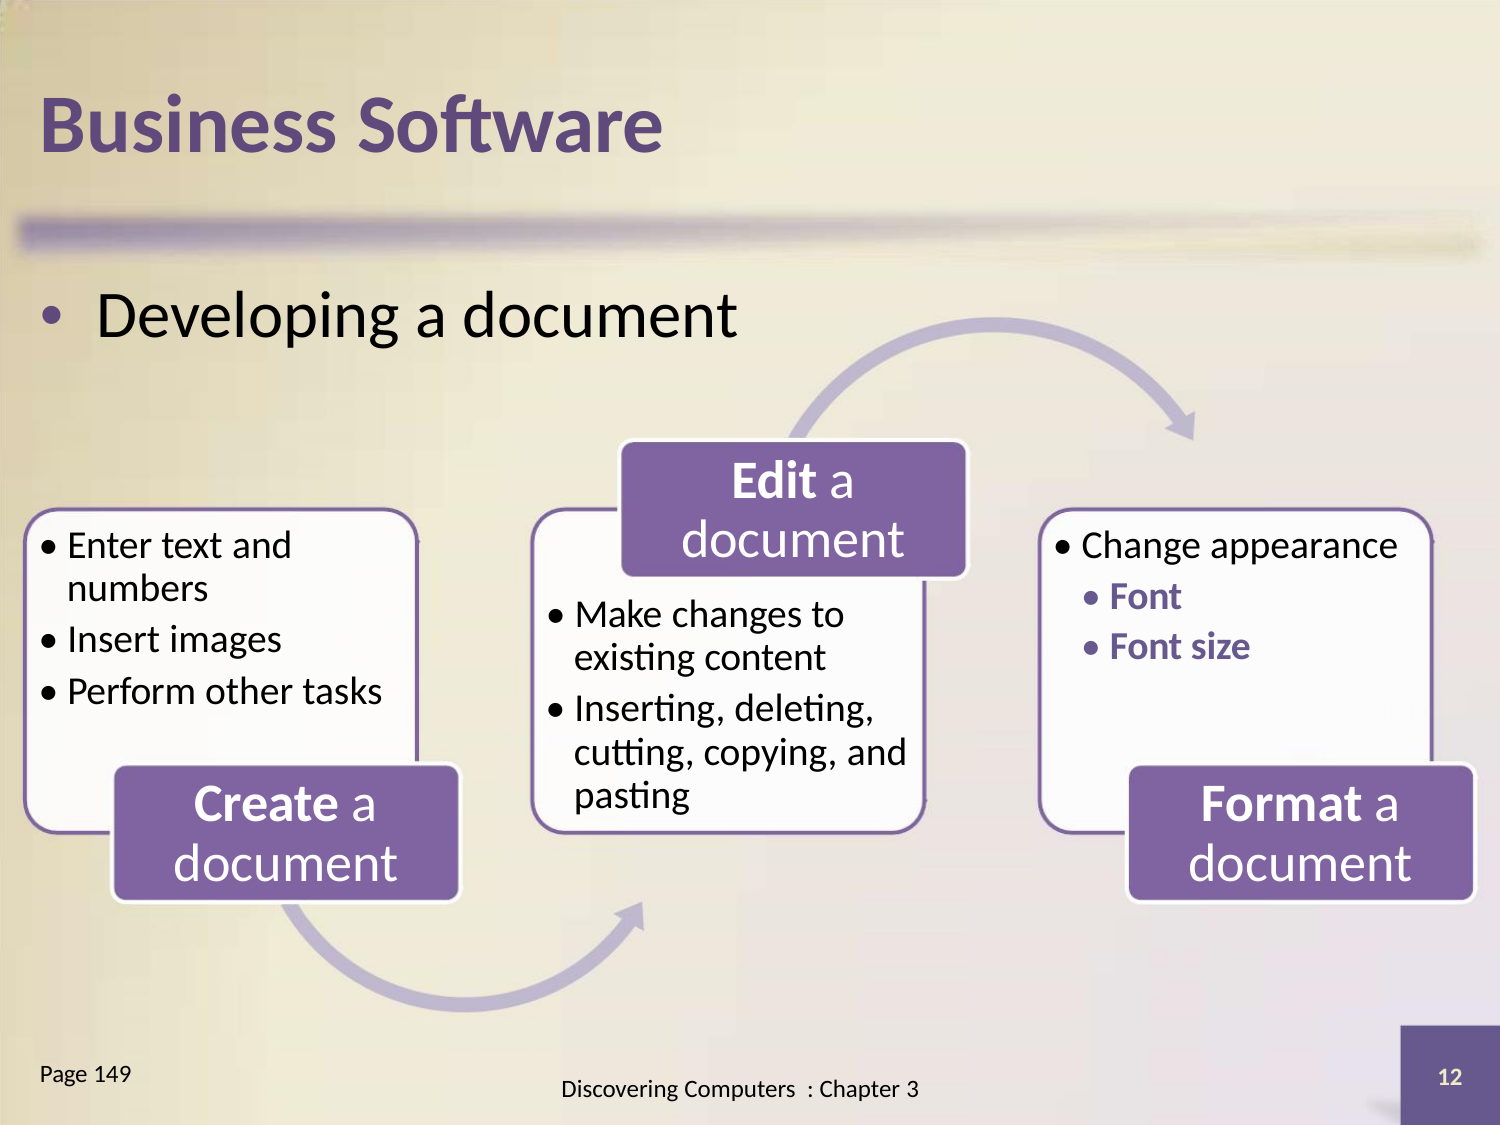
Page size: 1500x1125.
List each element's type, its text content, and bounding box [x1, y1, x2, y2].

text_box • Insert images • Perform other tasks [38, 612, 409, 713]
text_box Page 149 [39, 1057, 158, 1088]
text_box • Developing a document [39, 268, 765, 351]
text_box Discovering Computers : Chapter 3 [561, 1072, 989, 1103]
text_box • Change appearance • Font [1052, 517, 1423, 618]
text_box • Enter text and [38, 517, 319, 567]
text_box existing content [574, 630, 854, 679]
text_box Business Software [39, 67, 694, 170]
text_box • Inserting, deleting, cutting, copying, and pasting [545, 681, 934, 817]
text_box • Font size [1081, 619, 1277, 668]
text_box numbers [66, 561, 235, 610]
text_box Create a document [173, 766, 425, 893]
text_box Edit a document [681, 443, 932, 569]
text_box 12 [1437, 1059, 1488, 1091]
text_box [0, 0, 1500, 1125]
text_box • Make changes to [545, 587, 871, 636]
text_box Format a document [1188, 766, 1439, 893]
